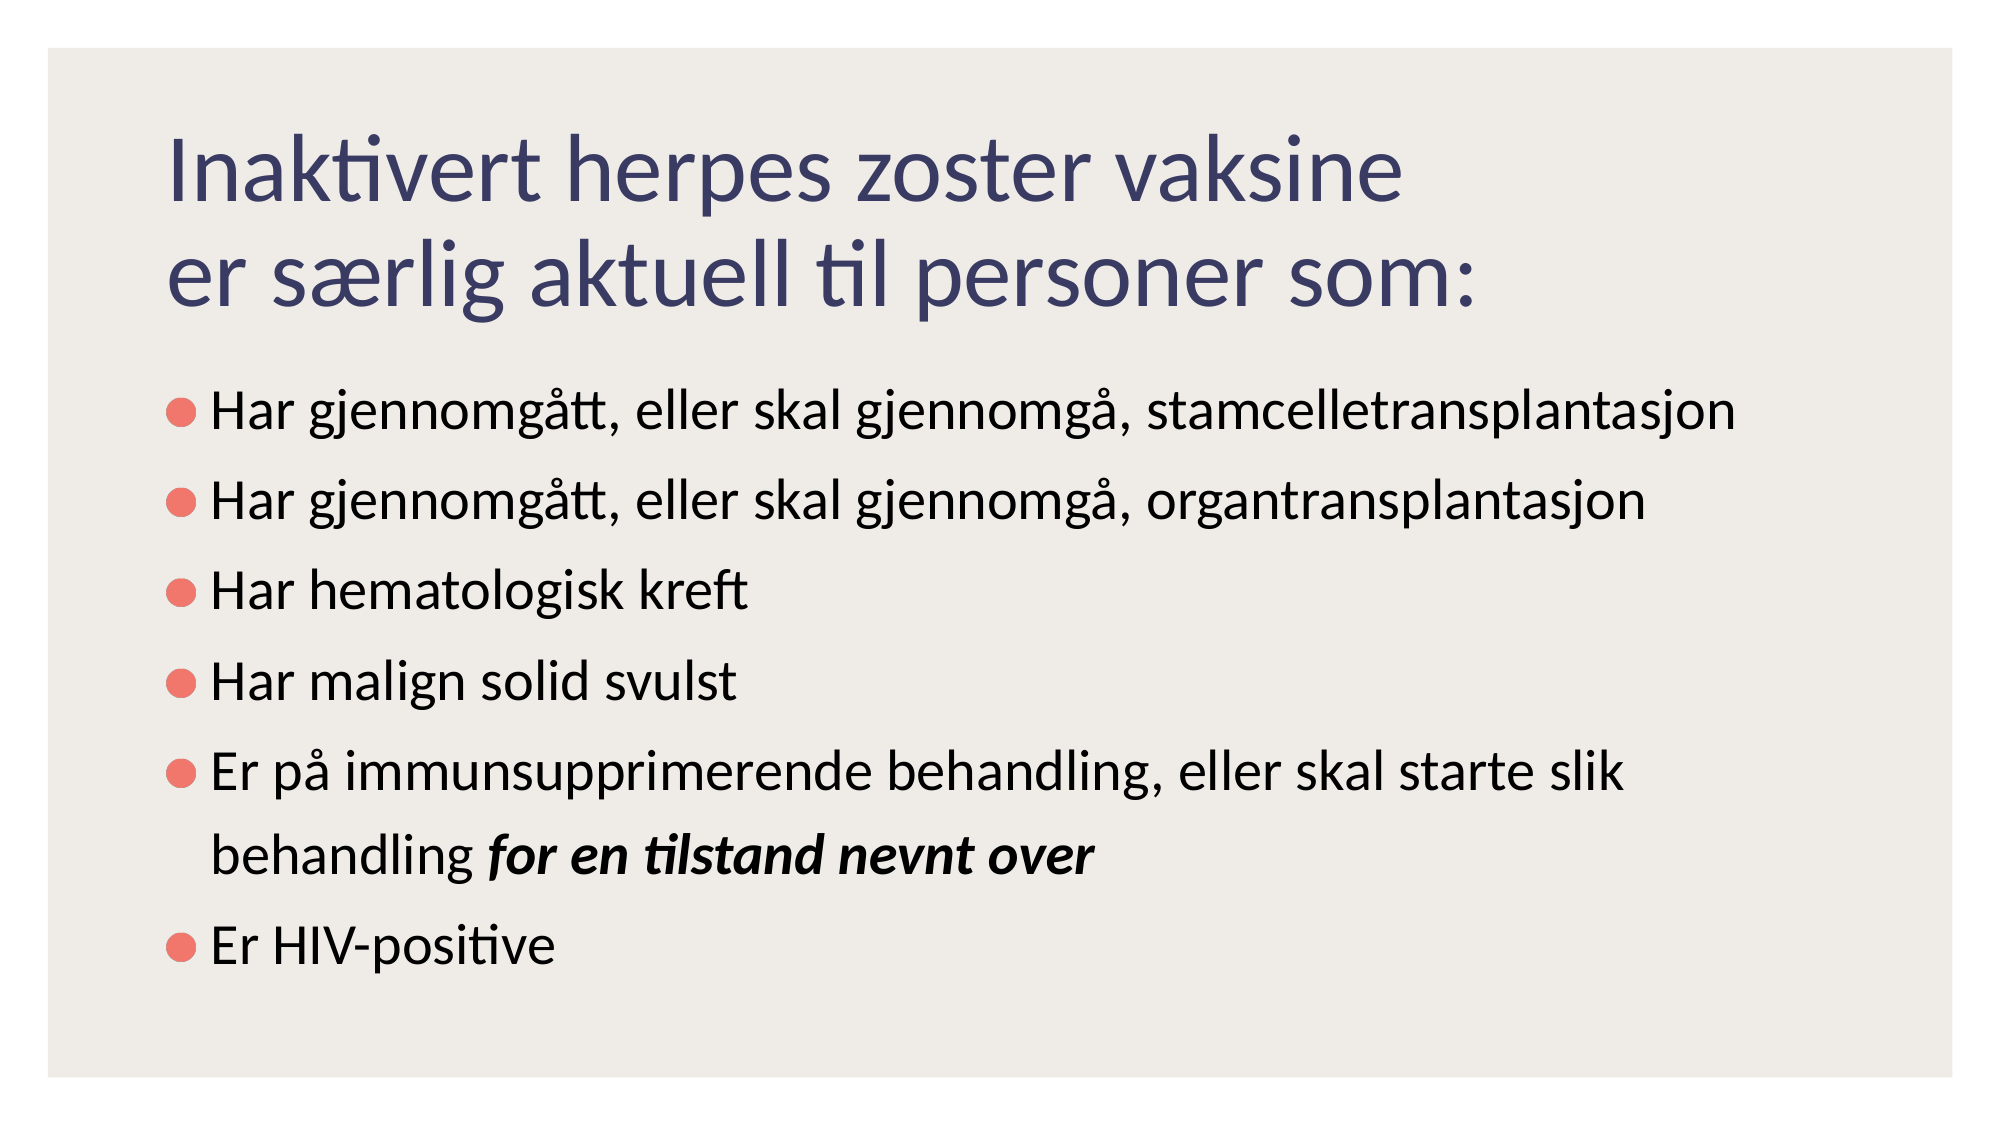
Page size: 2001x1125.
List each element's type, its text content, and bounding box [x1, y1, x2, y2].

picture [166, 656, 196, 698]
picture [166, 746, 196, 788]
picture [166, 920, 196, 962]
picture [166, 566, 196, 607]
list Har gjennomgått, eller skal gjennomgå, stamcelletransplantasjon Har gjennomgått, eller skal gjennomgå, organtransplantasjon Har hematologisk kreft Har malign solid svulst Er på immunsupprimerende behandling, eller skal starte slik behandling for en tilstand nevnt over Er HIV-positive [166, 357, 1892, 955]
picture [166, 475, 196, 517]
title Inaktivert herpes zoster vaksine er særlig aktuell til personer som: [166, 117, 1892, 330]
picture [166, 385, 196, 427]
